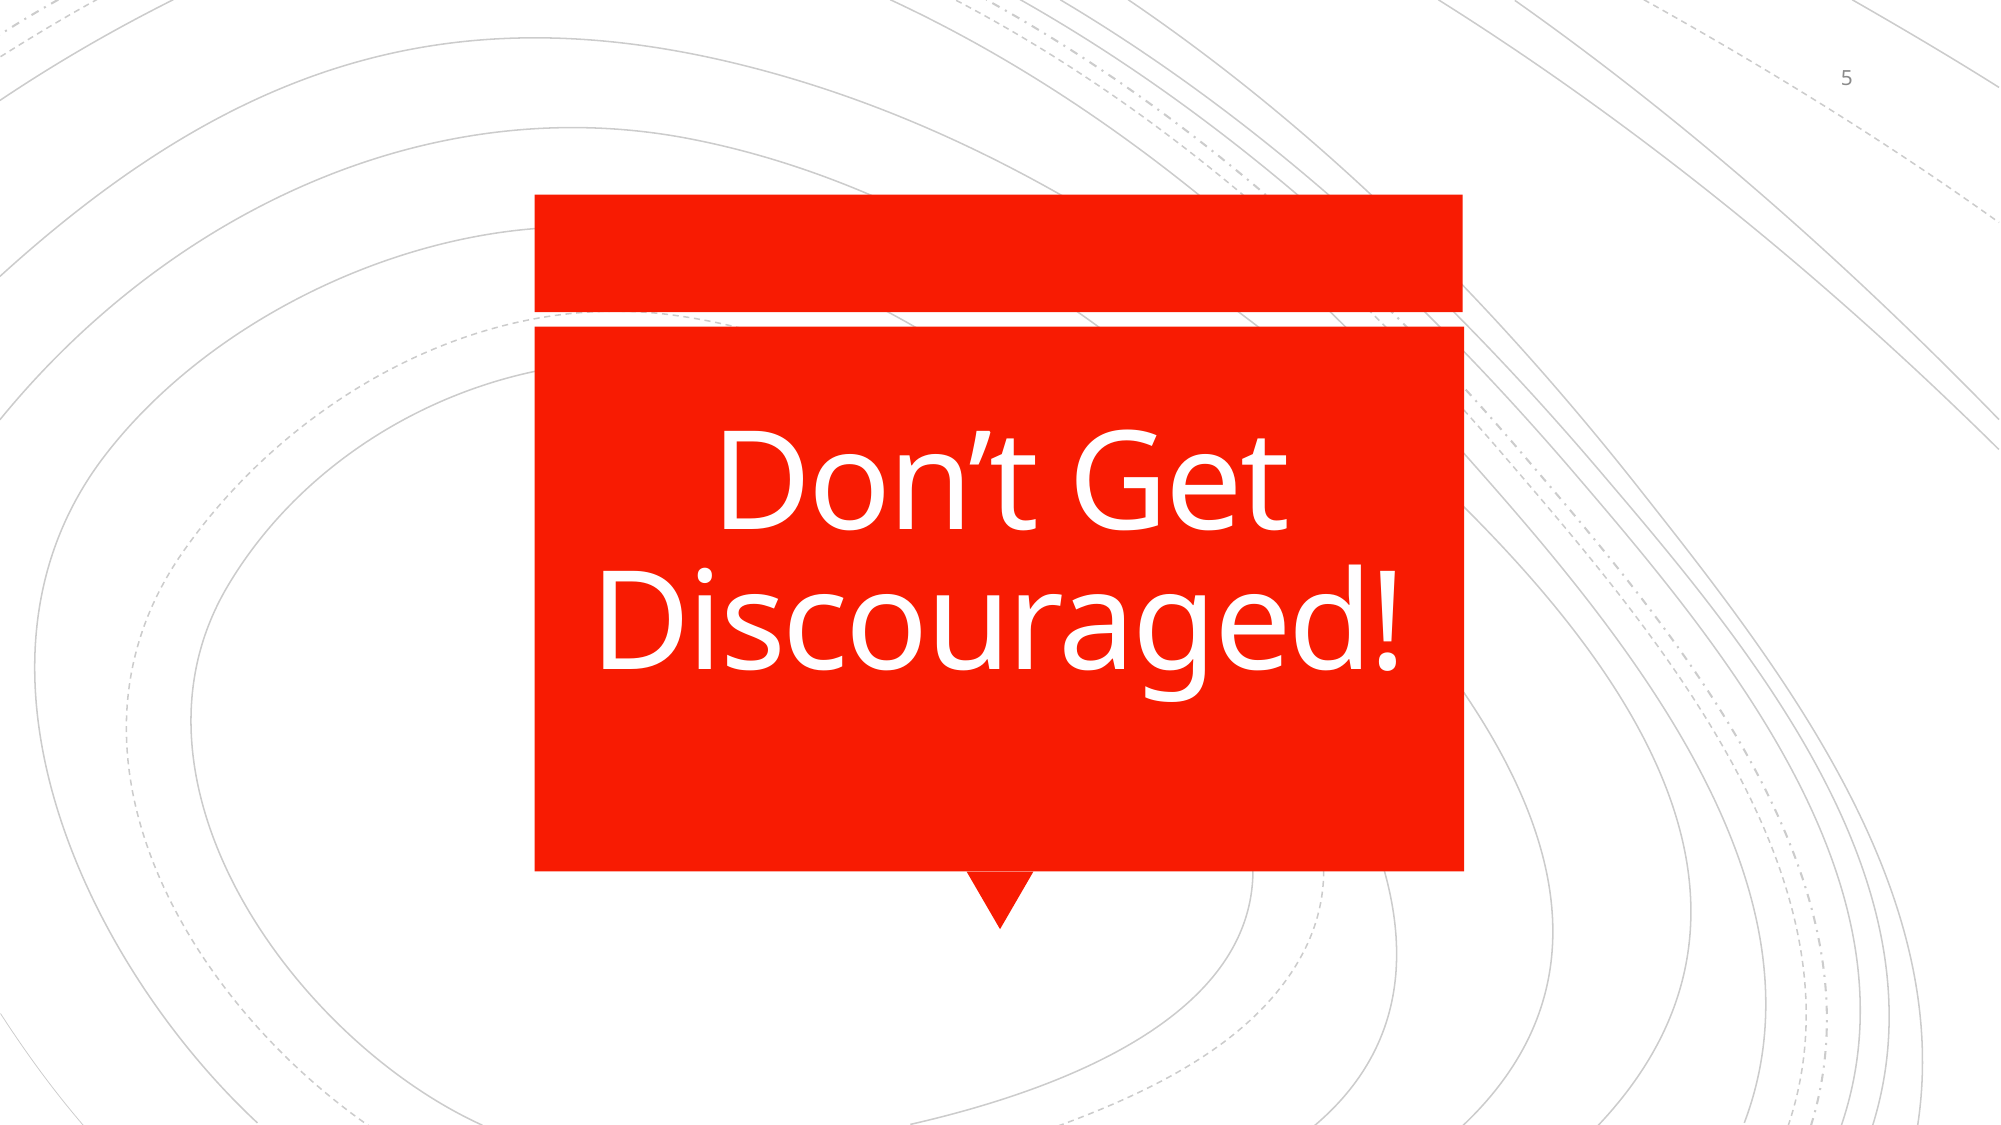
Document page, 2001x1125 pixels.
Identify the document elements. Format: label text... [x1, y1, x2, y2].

slide_number 5 [1717, 52, 1868, 105]
title Don’t Get Discouraged! [548, 421, 1450, 699]
